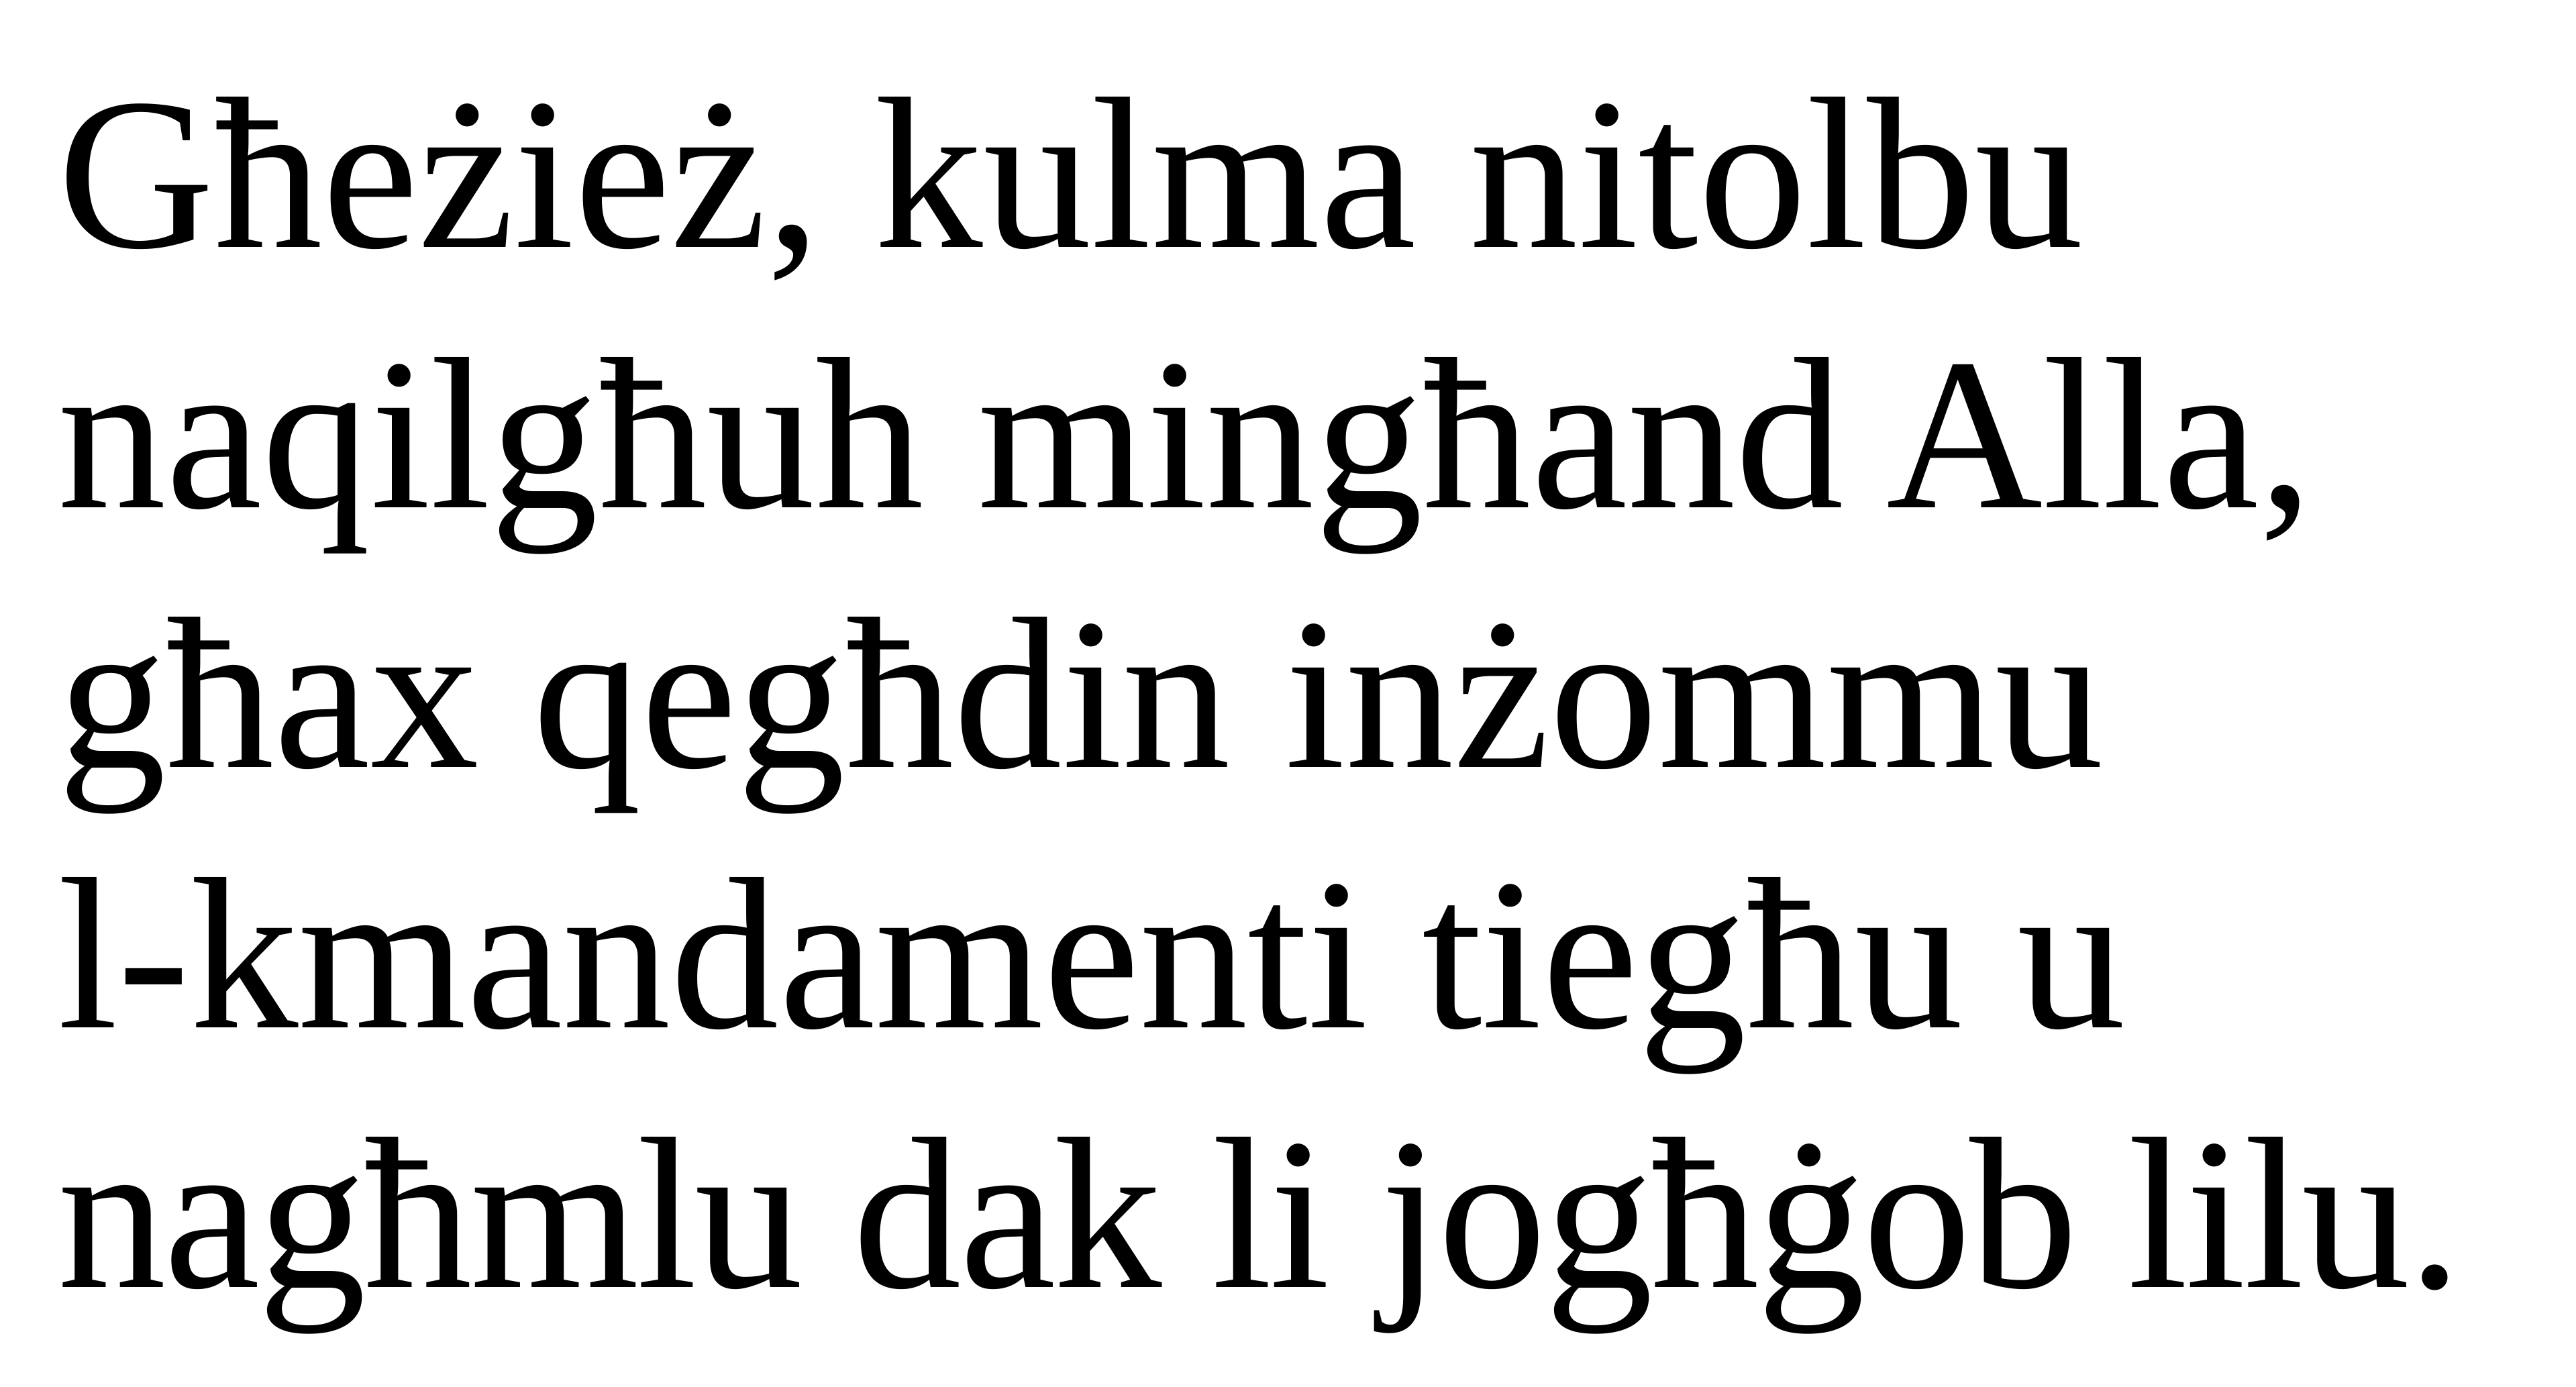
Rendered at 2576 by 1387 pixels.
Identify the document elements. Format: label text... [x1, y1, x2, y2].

text_box Għeżież, kulma nitolbu naqilgħuh mingħand Alla, għax qegħdin inżommu l-kmandamenti tiegħu u nagħmlu dak li jogħġob lilu. [35, 19, 2532, 1342]
